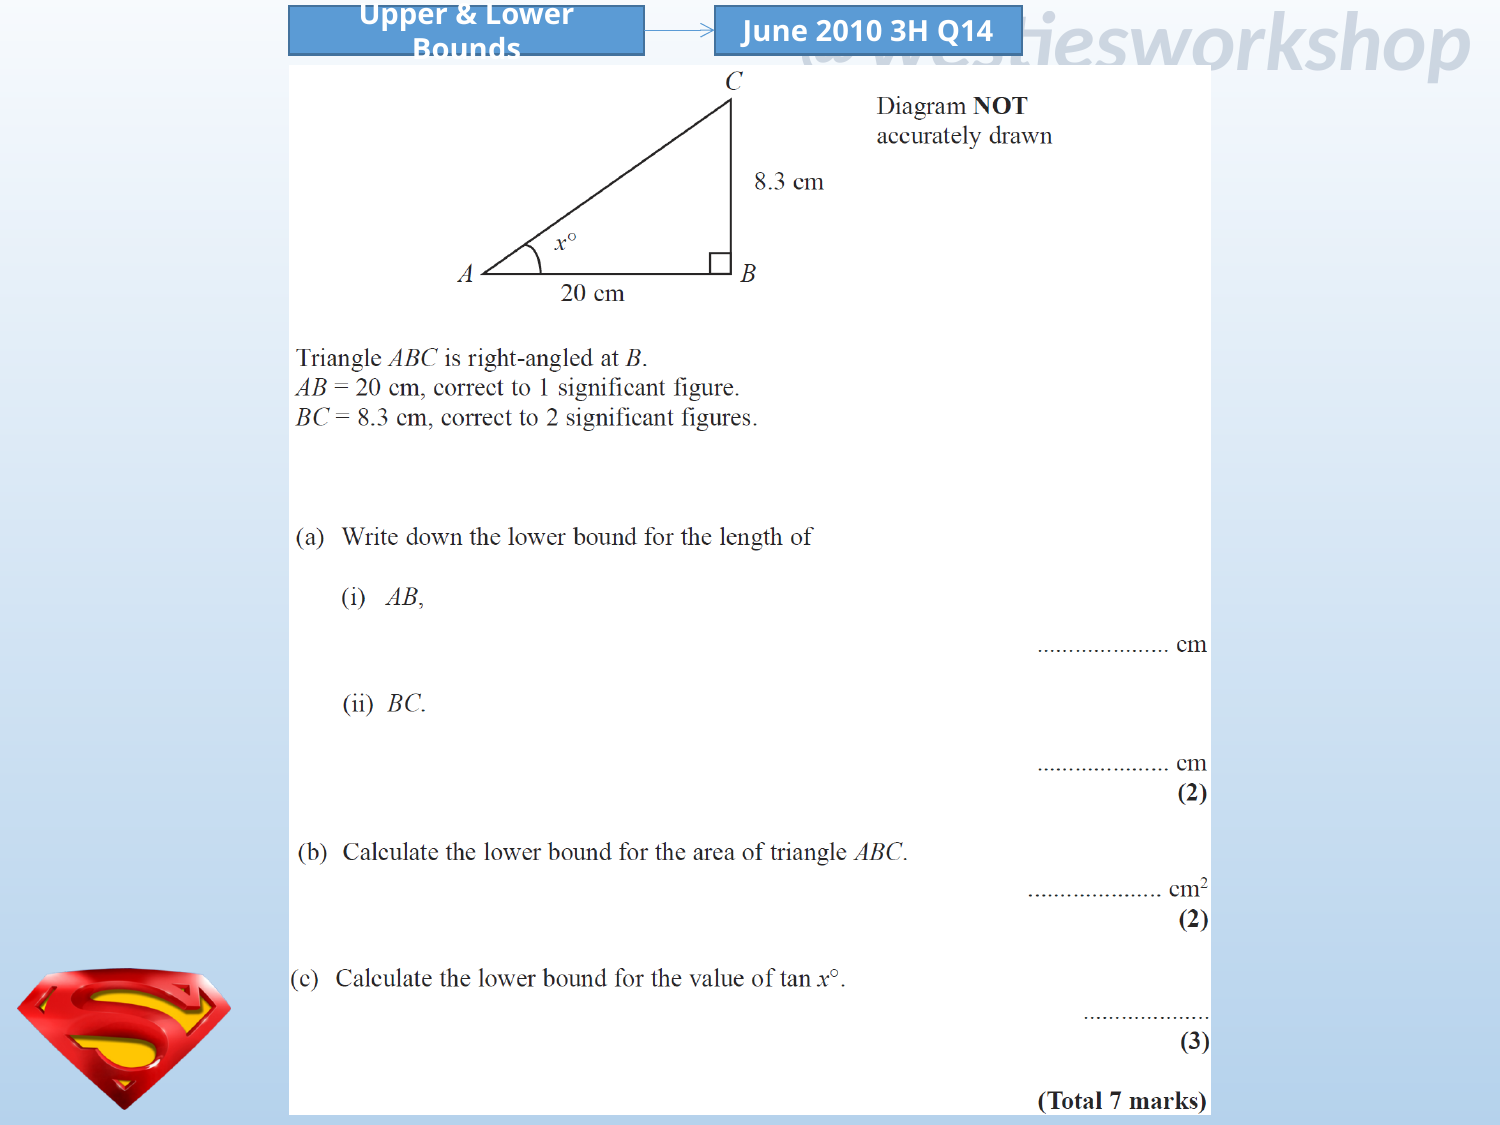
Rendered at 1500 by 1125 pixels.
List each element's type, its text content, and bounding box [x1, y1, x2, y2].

text_box Upper & Lower Bounds [288, 5, 645, 56]
picture [289, 65, 1211, 1115]
picture [17, 968, 231, 1110]
text_box June 2010 3H Q14 [714, 5, 1023, 56]
